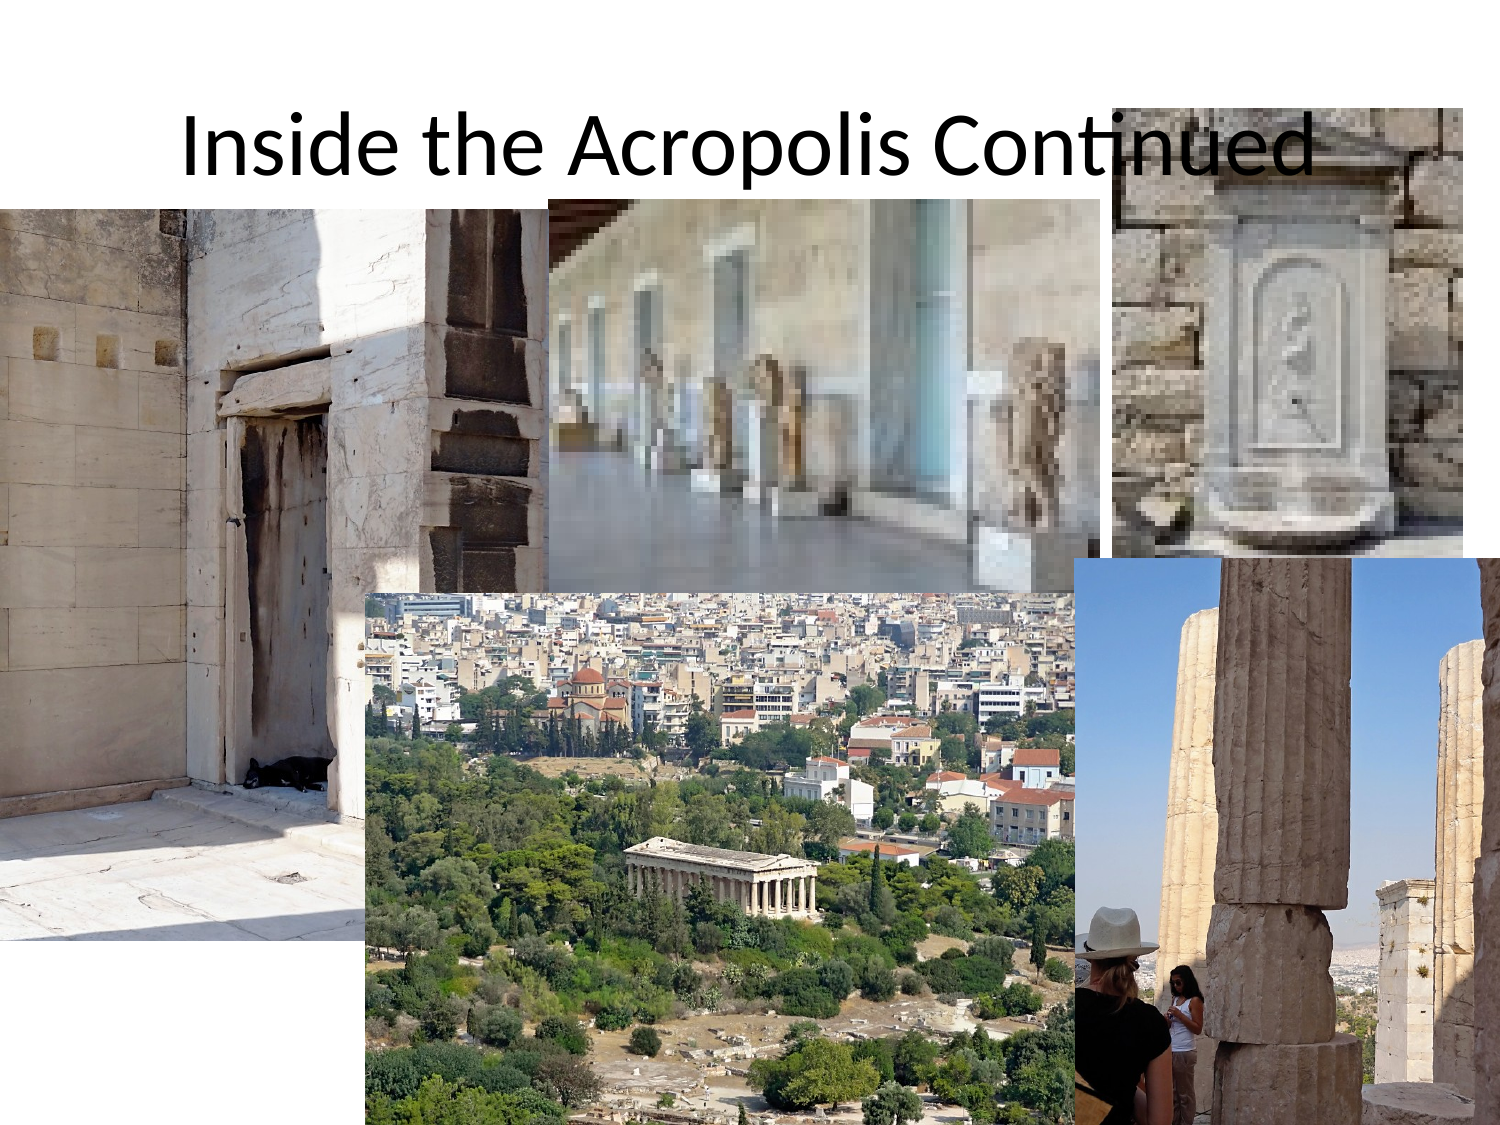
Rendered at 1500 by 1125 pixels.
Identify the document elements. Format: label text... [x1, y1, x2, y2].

picture [0, 107, 1500, 1125]
title Inside the Acropolis Continued [75, 45, 1425, 233]
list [548, 199, 1101, 591]
